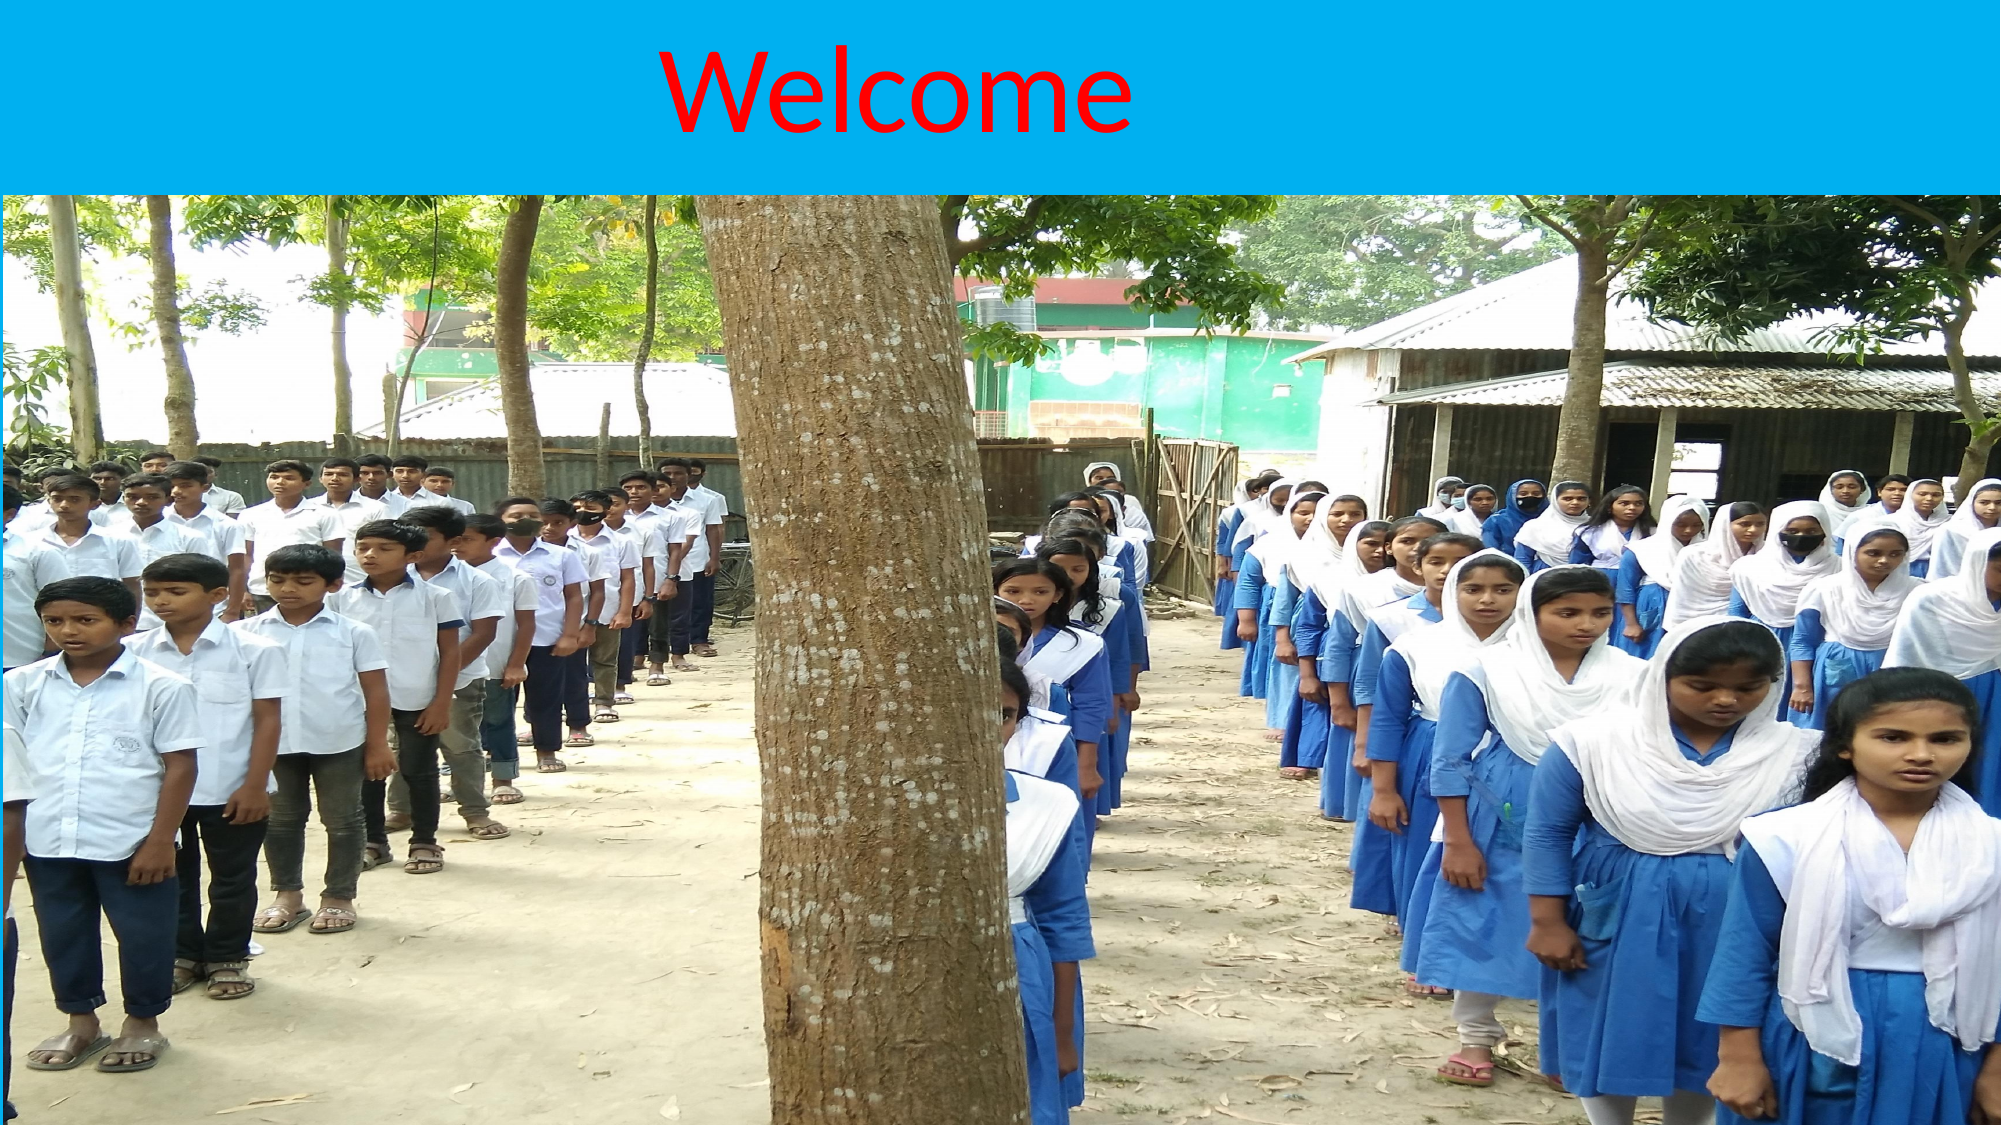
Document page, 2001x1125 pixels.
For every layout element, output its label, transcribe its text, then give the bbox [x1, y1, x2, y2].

picture [4, 196, 2001, 1125]
text_box Welcome [388, 0, 2000, 165]
